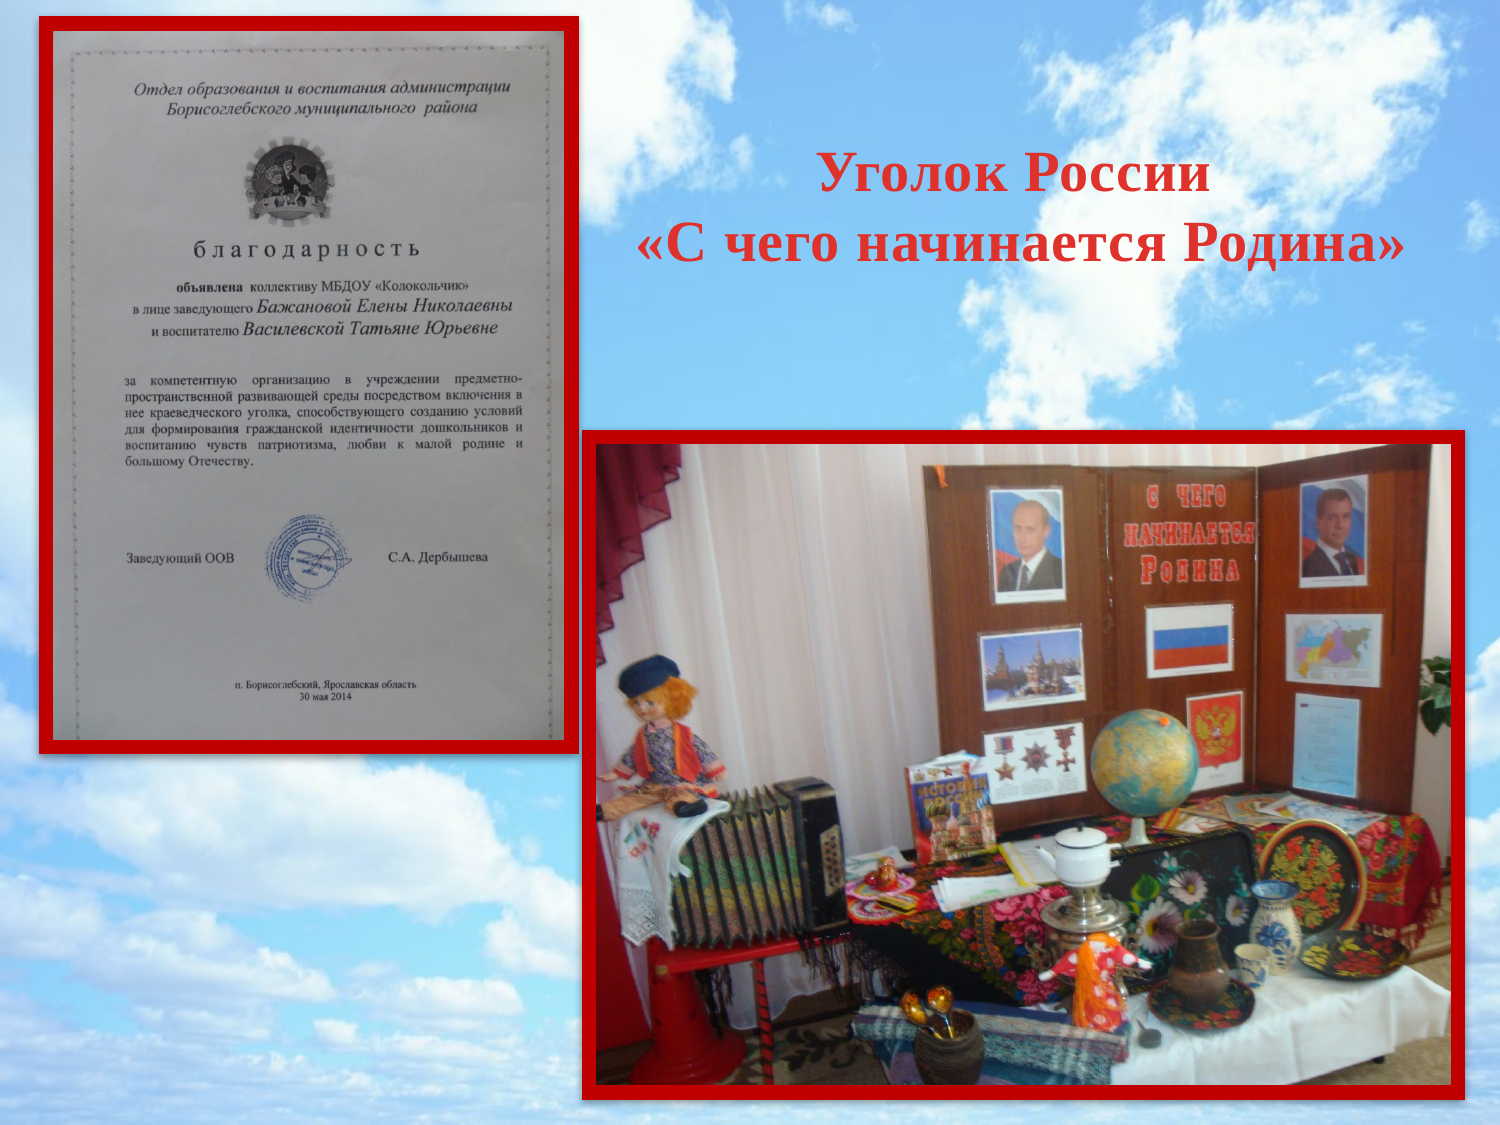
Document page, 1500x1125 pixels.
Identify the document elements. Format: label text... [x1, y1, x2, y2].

text_box Уголок России «С чего начинается Родина» [596, 125, 1447, 281]
picture [52, 30, 565, 740]
picture [596, 444, 1452, 1086]
